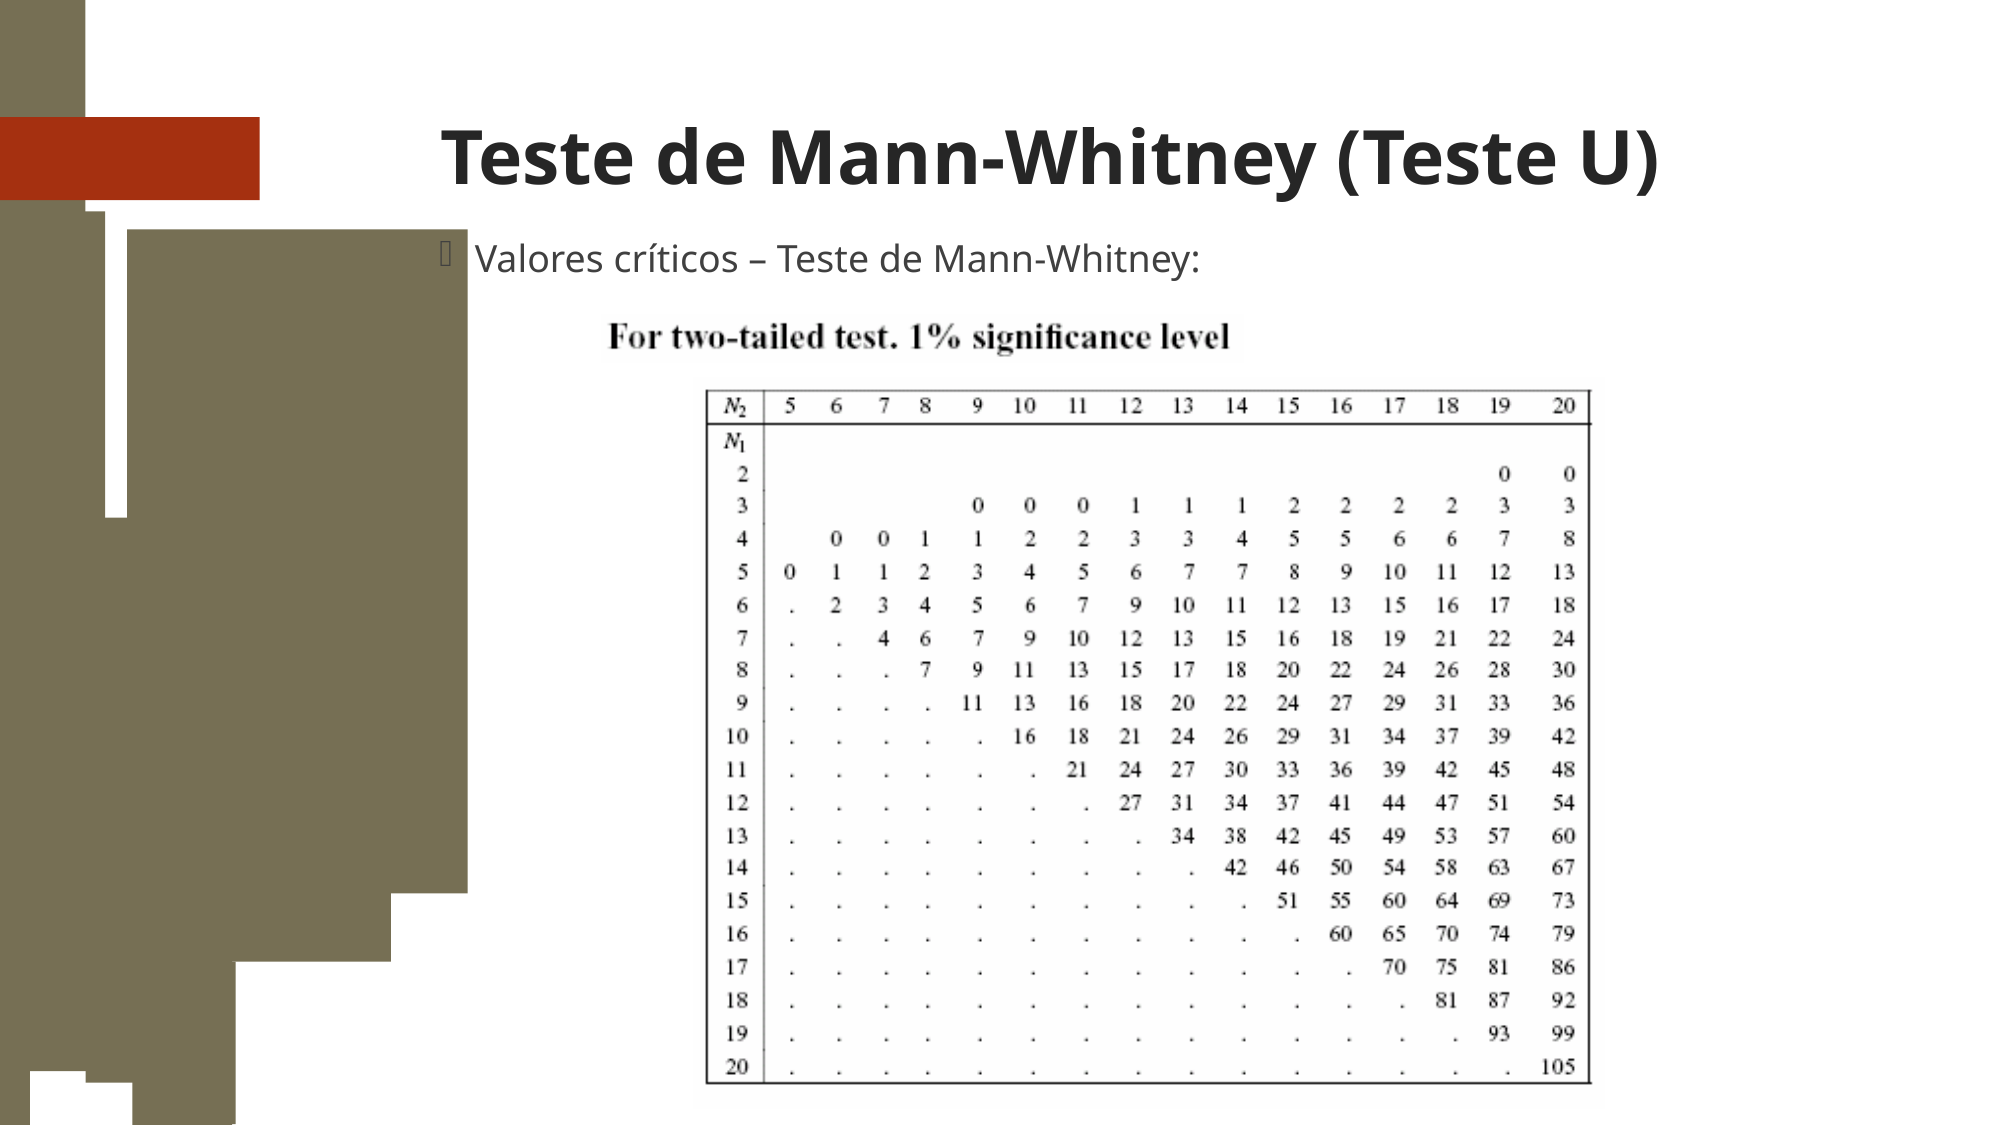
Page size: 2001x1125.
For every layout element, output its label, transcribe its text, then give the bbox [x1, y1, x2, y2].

text_box Teste de Mann-Whitney (Teste U) [425, 102, 1888, 228]
text_box Valores críticos – Teste de Mann-Whitney: [424, 228, 1888, 1086]
picture [600, 312, 1617, 1110]
